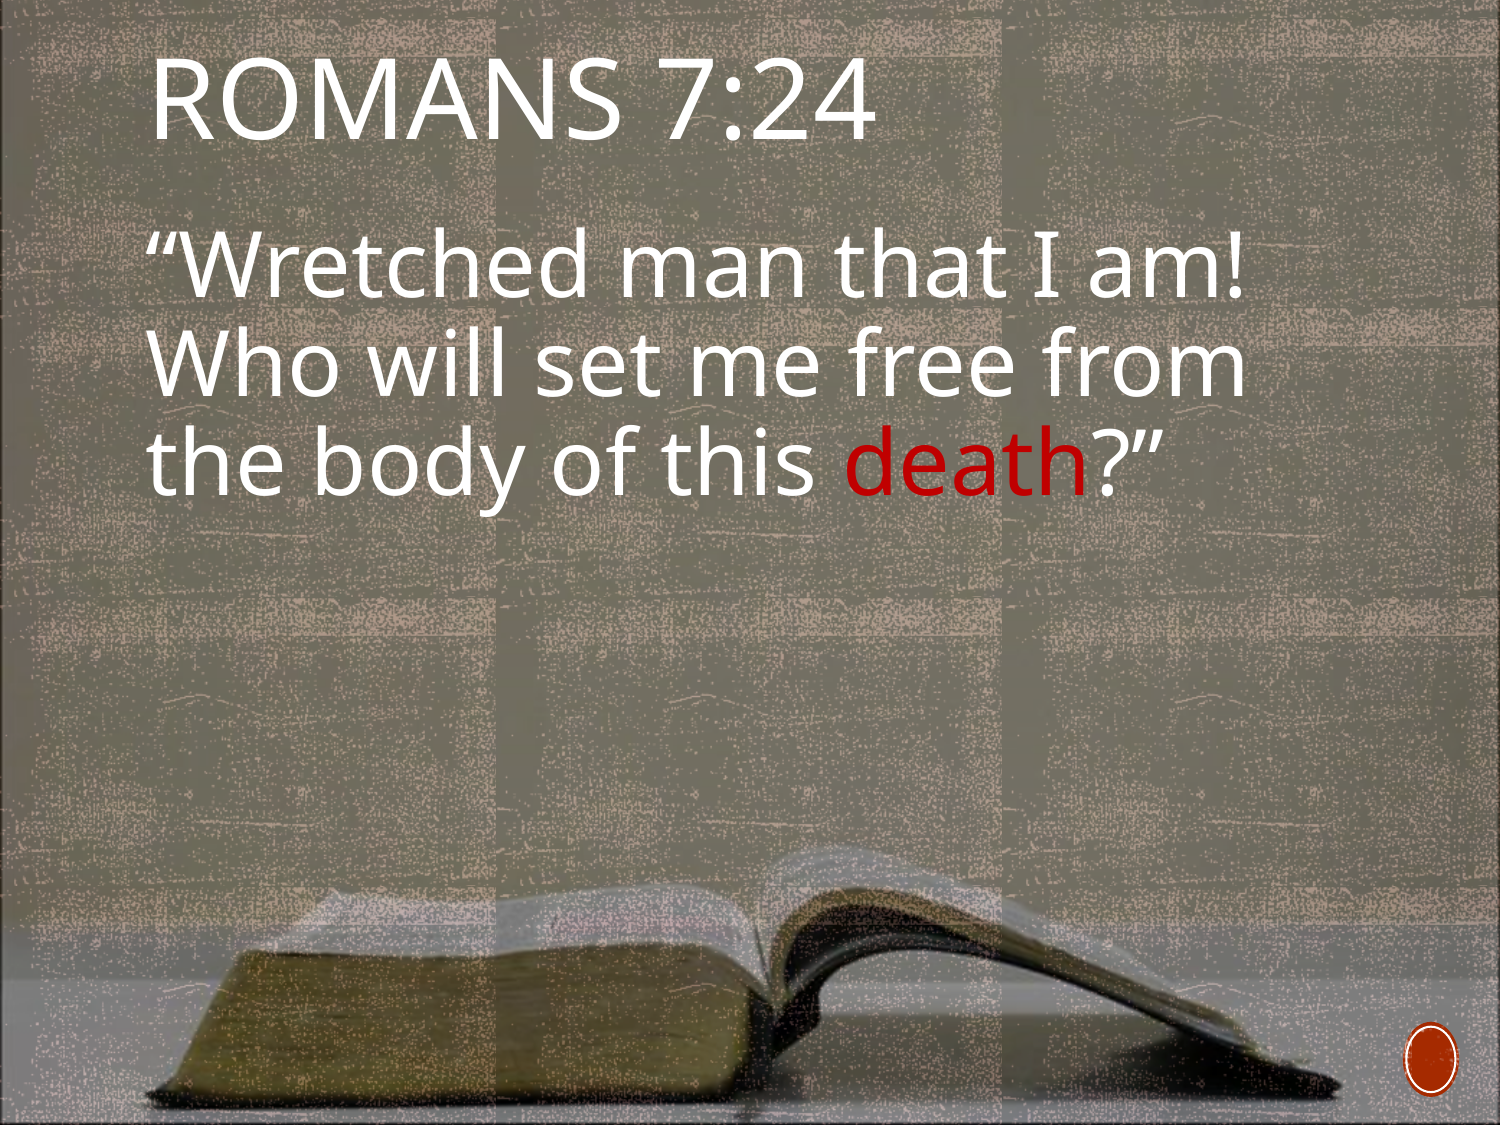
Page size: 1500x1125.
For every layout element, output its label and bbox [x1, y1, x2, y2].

text_box [1405, 1024, 1457, 1095]
picture [3, 3, 1498, 1123]
